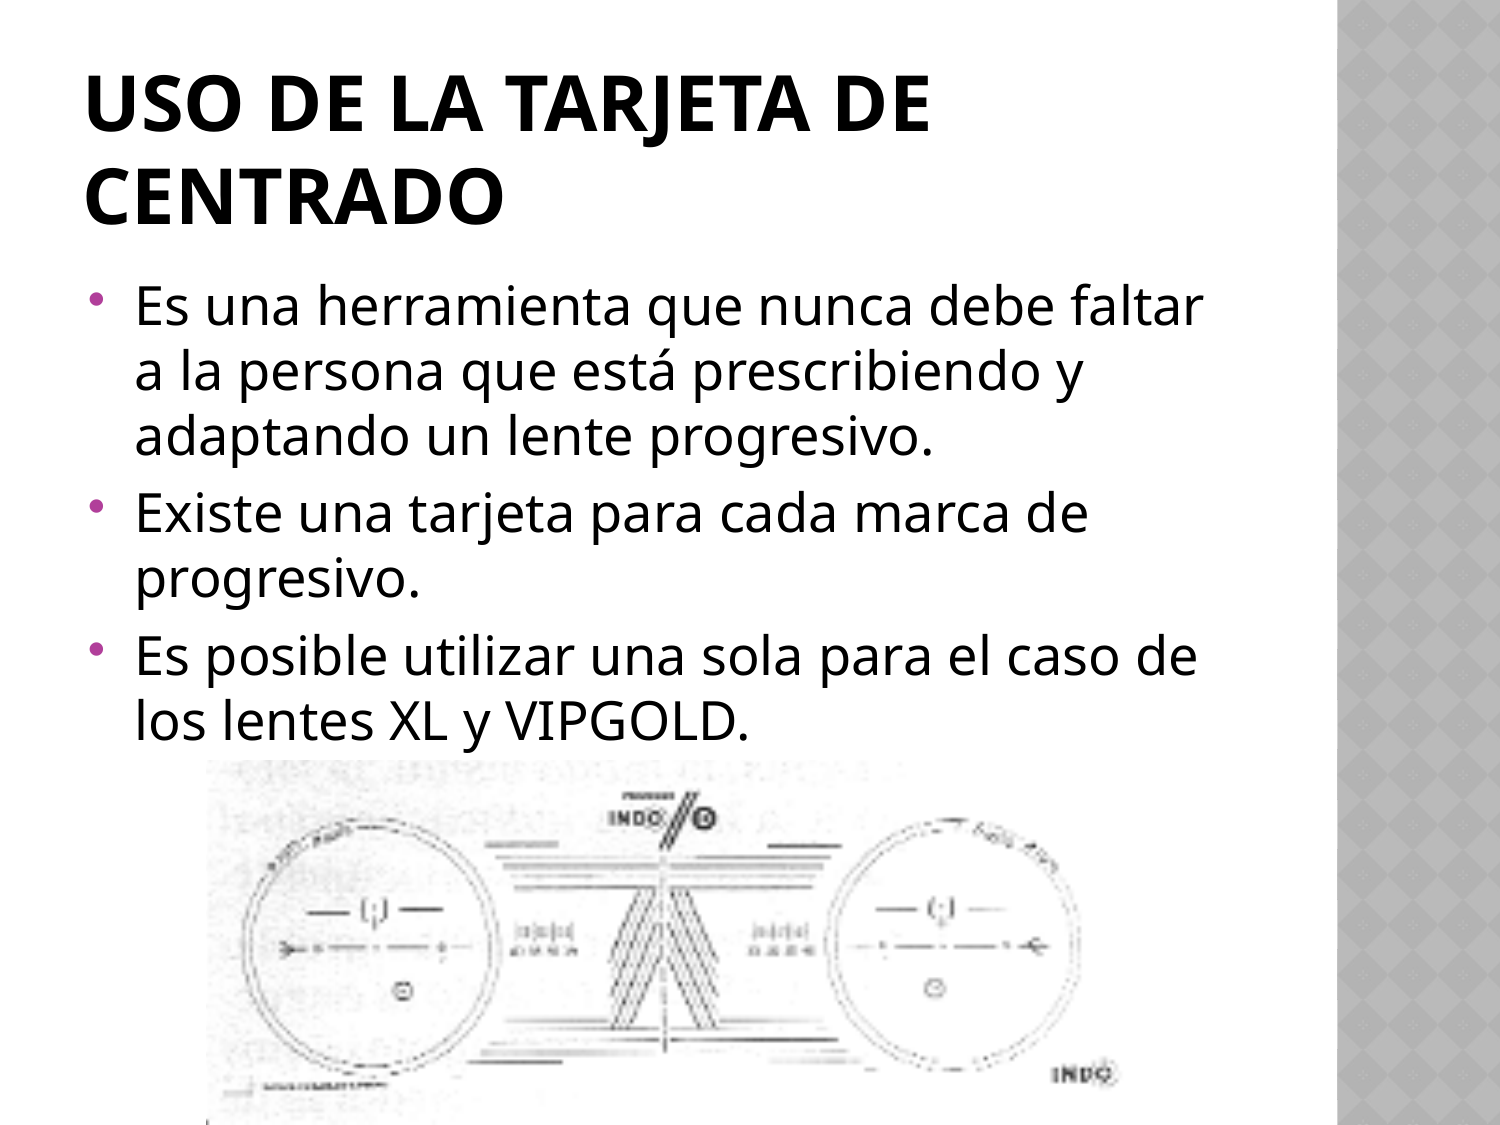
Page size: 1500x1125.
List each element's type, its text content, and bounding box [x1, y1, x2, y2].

picture [206, 759, 1138, 1125]
title Uso de la tarjeta de centrado [75, 52, 1263, 240]
list Es una herramienta que nunca debe faltar a la persona que está prescribiendo y adaptando un lente progresivo. Existe una tarjeta para cada marca de progresivo. Es posible utilizar una sola para el caso de los lentes XL y VIPGOLD. [75, 264, 1263, 1059]
